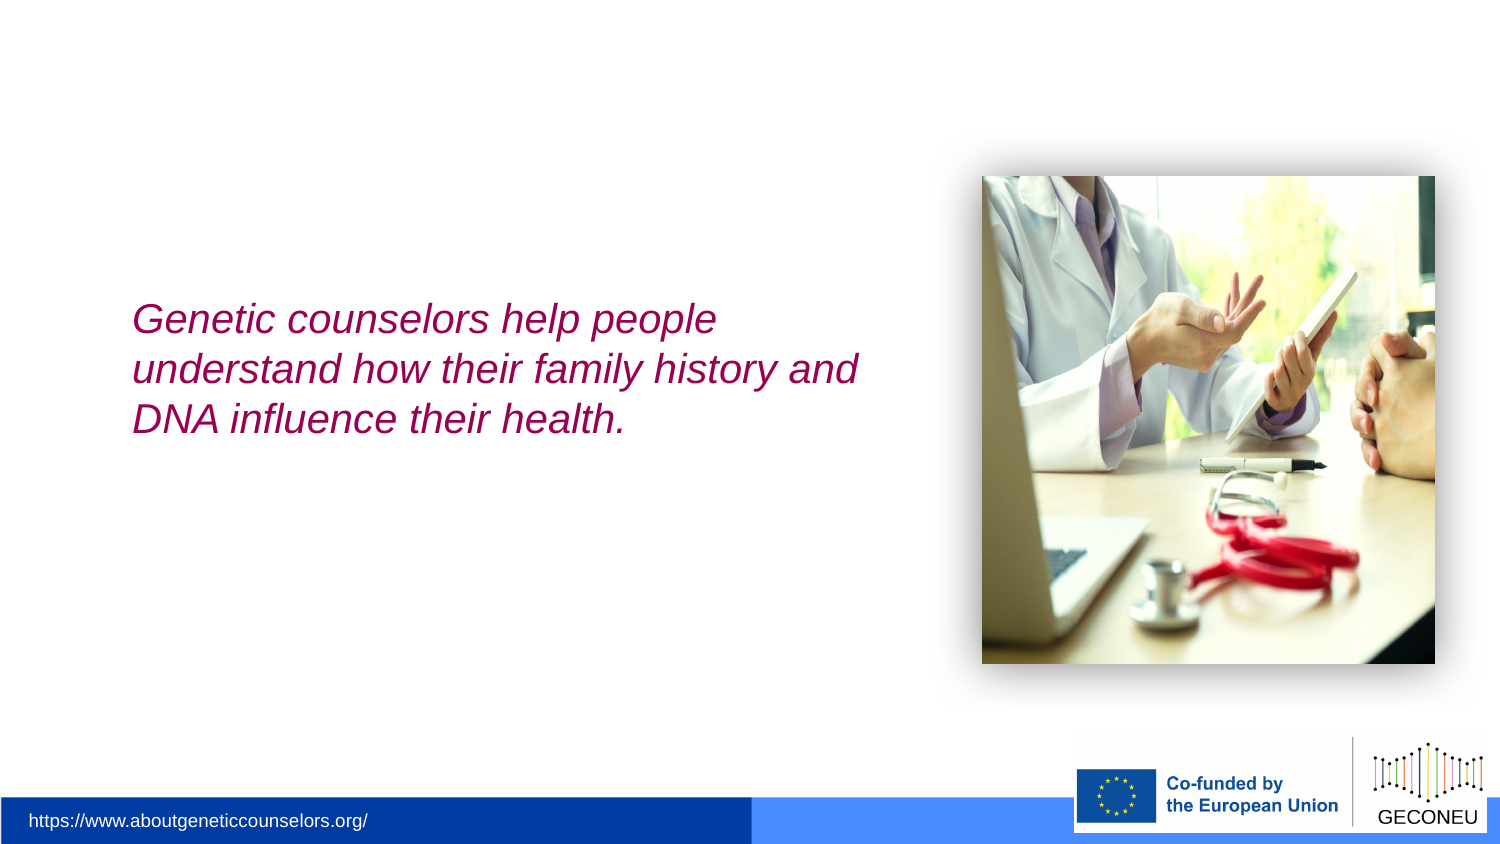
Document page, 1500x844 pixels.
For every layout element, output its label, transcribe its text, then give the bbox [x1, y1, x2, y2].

list Genetic counselors help people understand how their family history and DNA influence their health. [116, 176, 950, 737]
picture [0, 729, 1500, 844]
picture [981, 176, 1435, 665]
